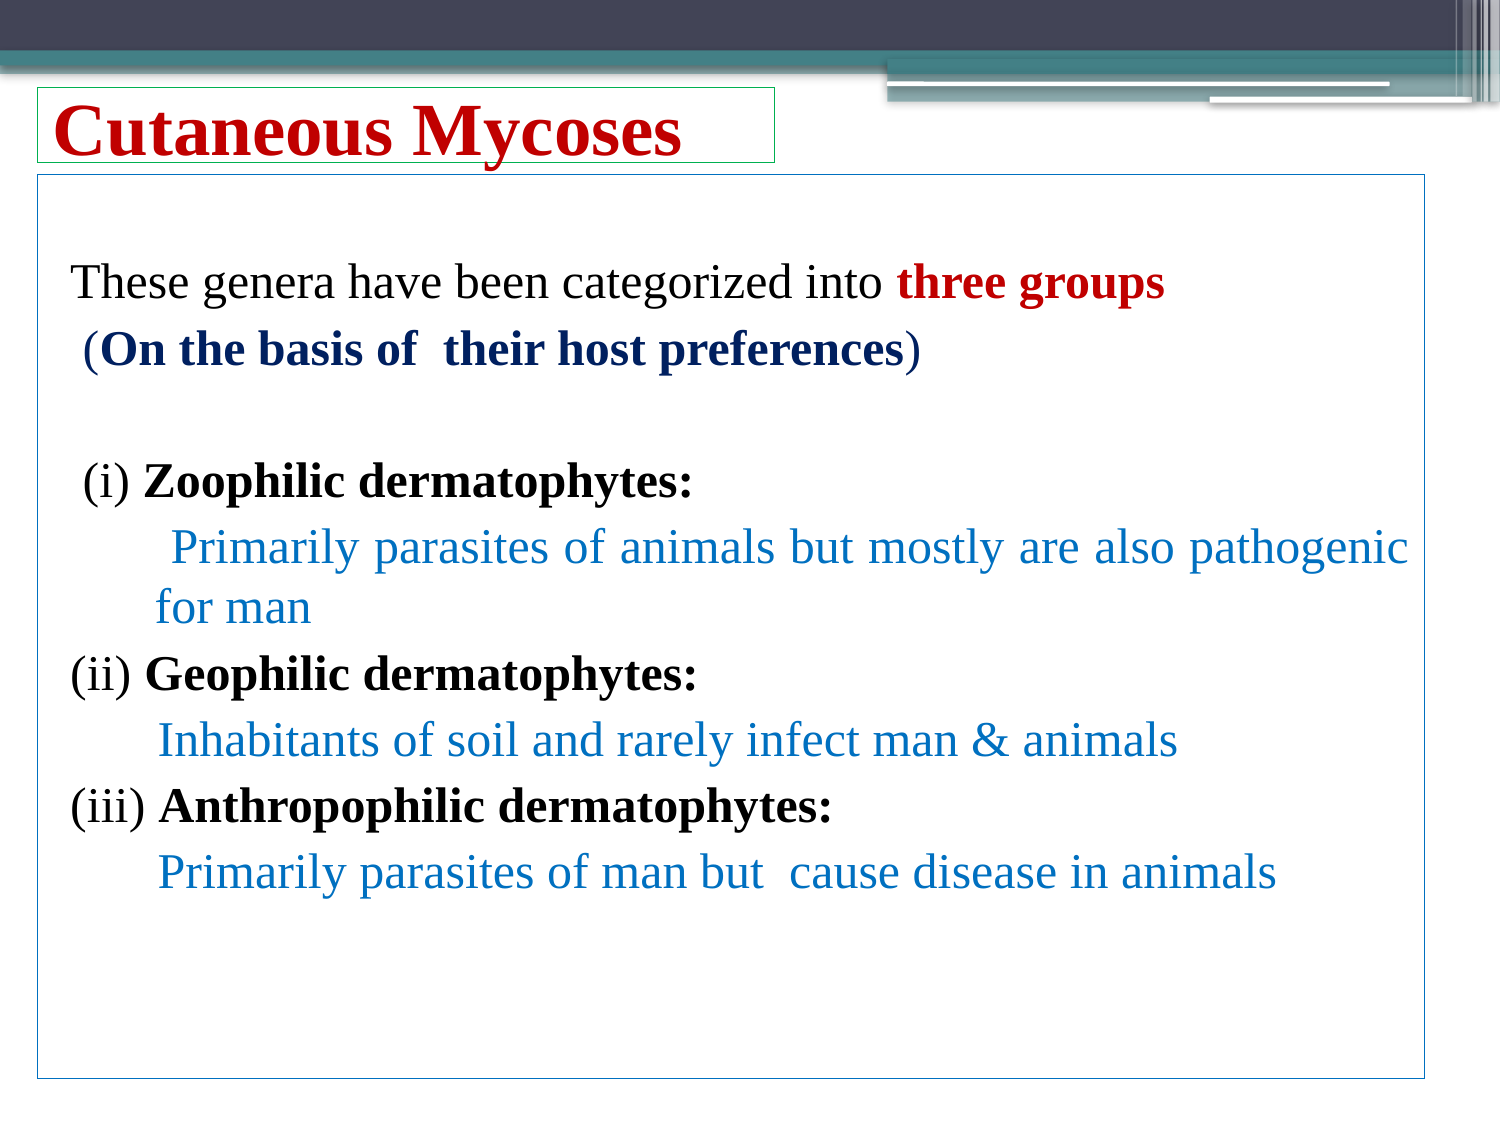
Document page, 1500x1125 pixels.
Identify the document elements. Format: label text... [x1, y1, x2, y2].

list These genera have been categorized into three groups (On the basis of their host preferences) (i) Zoophilic dermatophytes: Primarily parasites of animals but mostly are also pathogenic for man (ii) Geophilic dermatophytes: Inhabitants of soil and rarely infect man & animals (iii) Anthropophilic dermatophytes: Primarily parasites of man but cause disease in animals [37, 174, 1425, 1079]
title Cutaneous Mycoses [37, 87, 775, 163]
